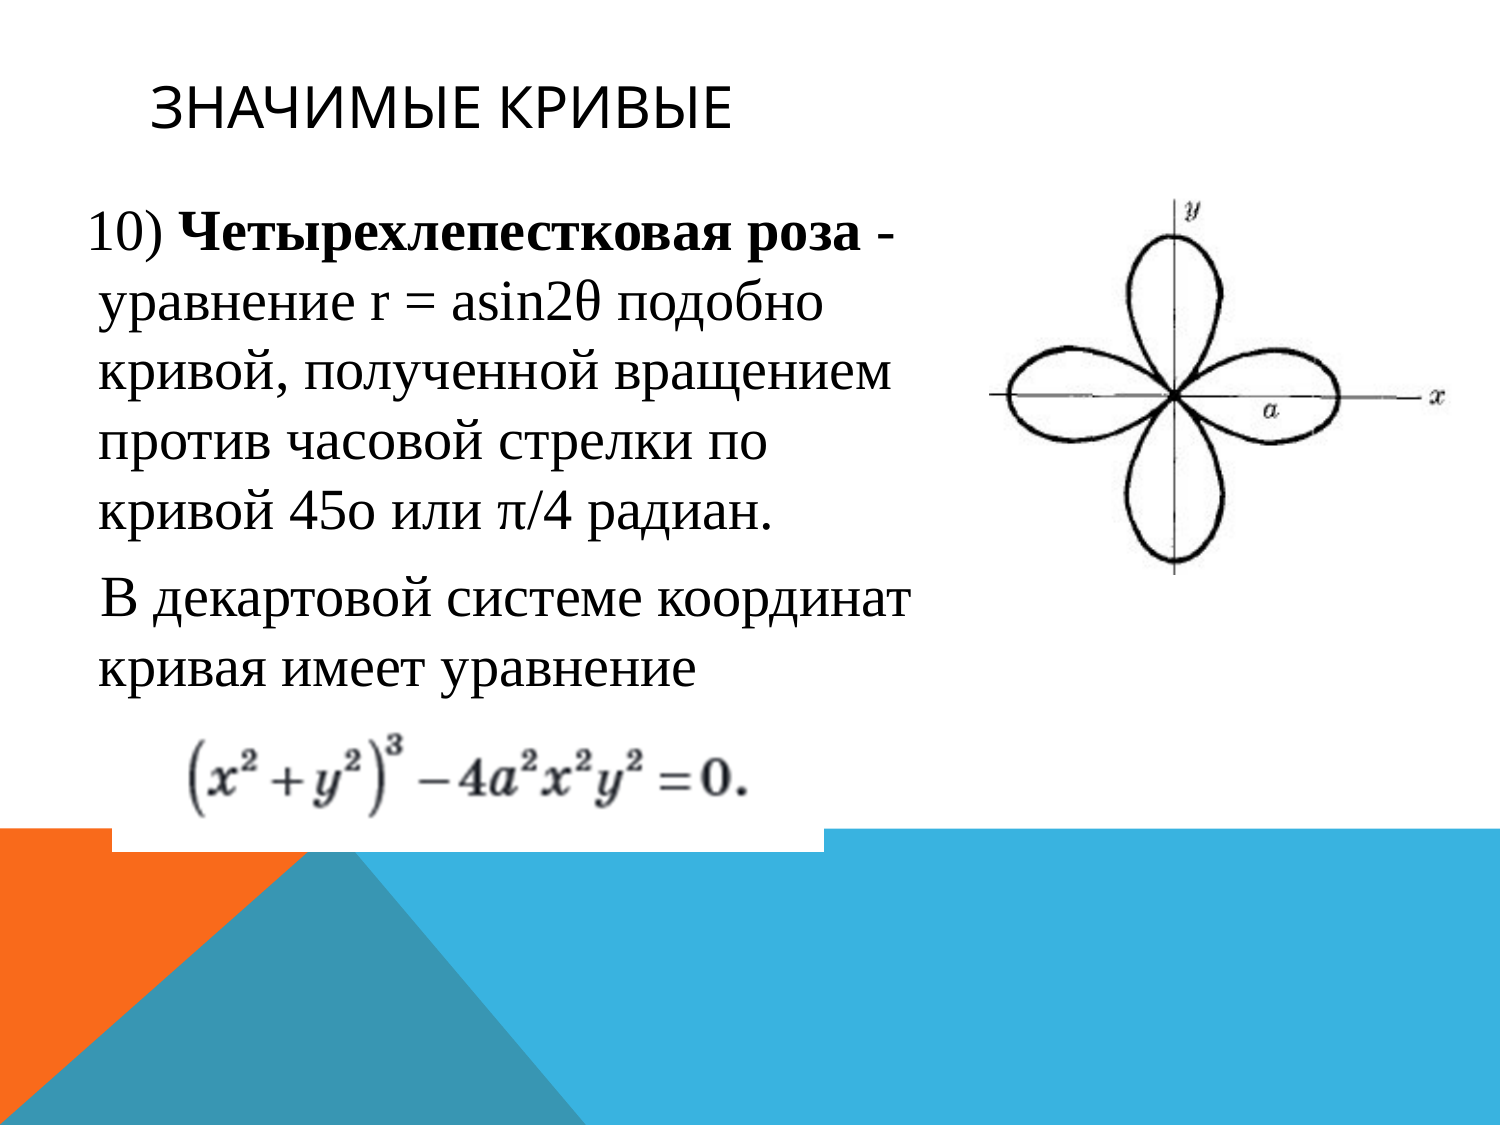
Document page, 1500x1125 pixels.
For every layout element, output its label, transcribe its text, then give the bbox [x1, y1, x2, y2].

title Значимые кривые [135, 60, 1369, 150]
list 10) Четырехлепестковая роза - уравнение r = asin2θ подобно кривой, полученной вращением против часовой стрелки по кривой 45o или π/4 радиан. В декартовой системе координат кривая имеет уравнение [27, 184, 949, 1024]
picture [111, 703, 824, 852]
picture [989, 184, 1453, 575]
